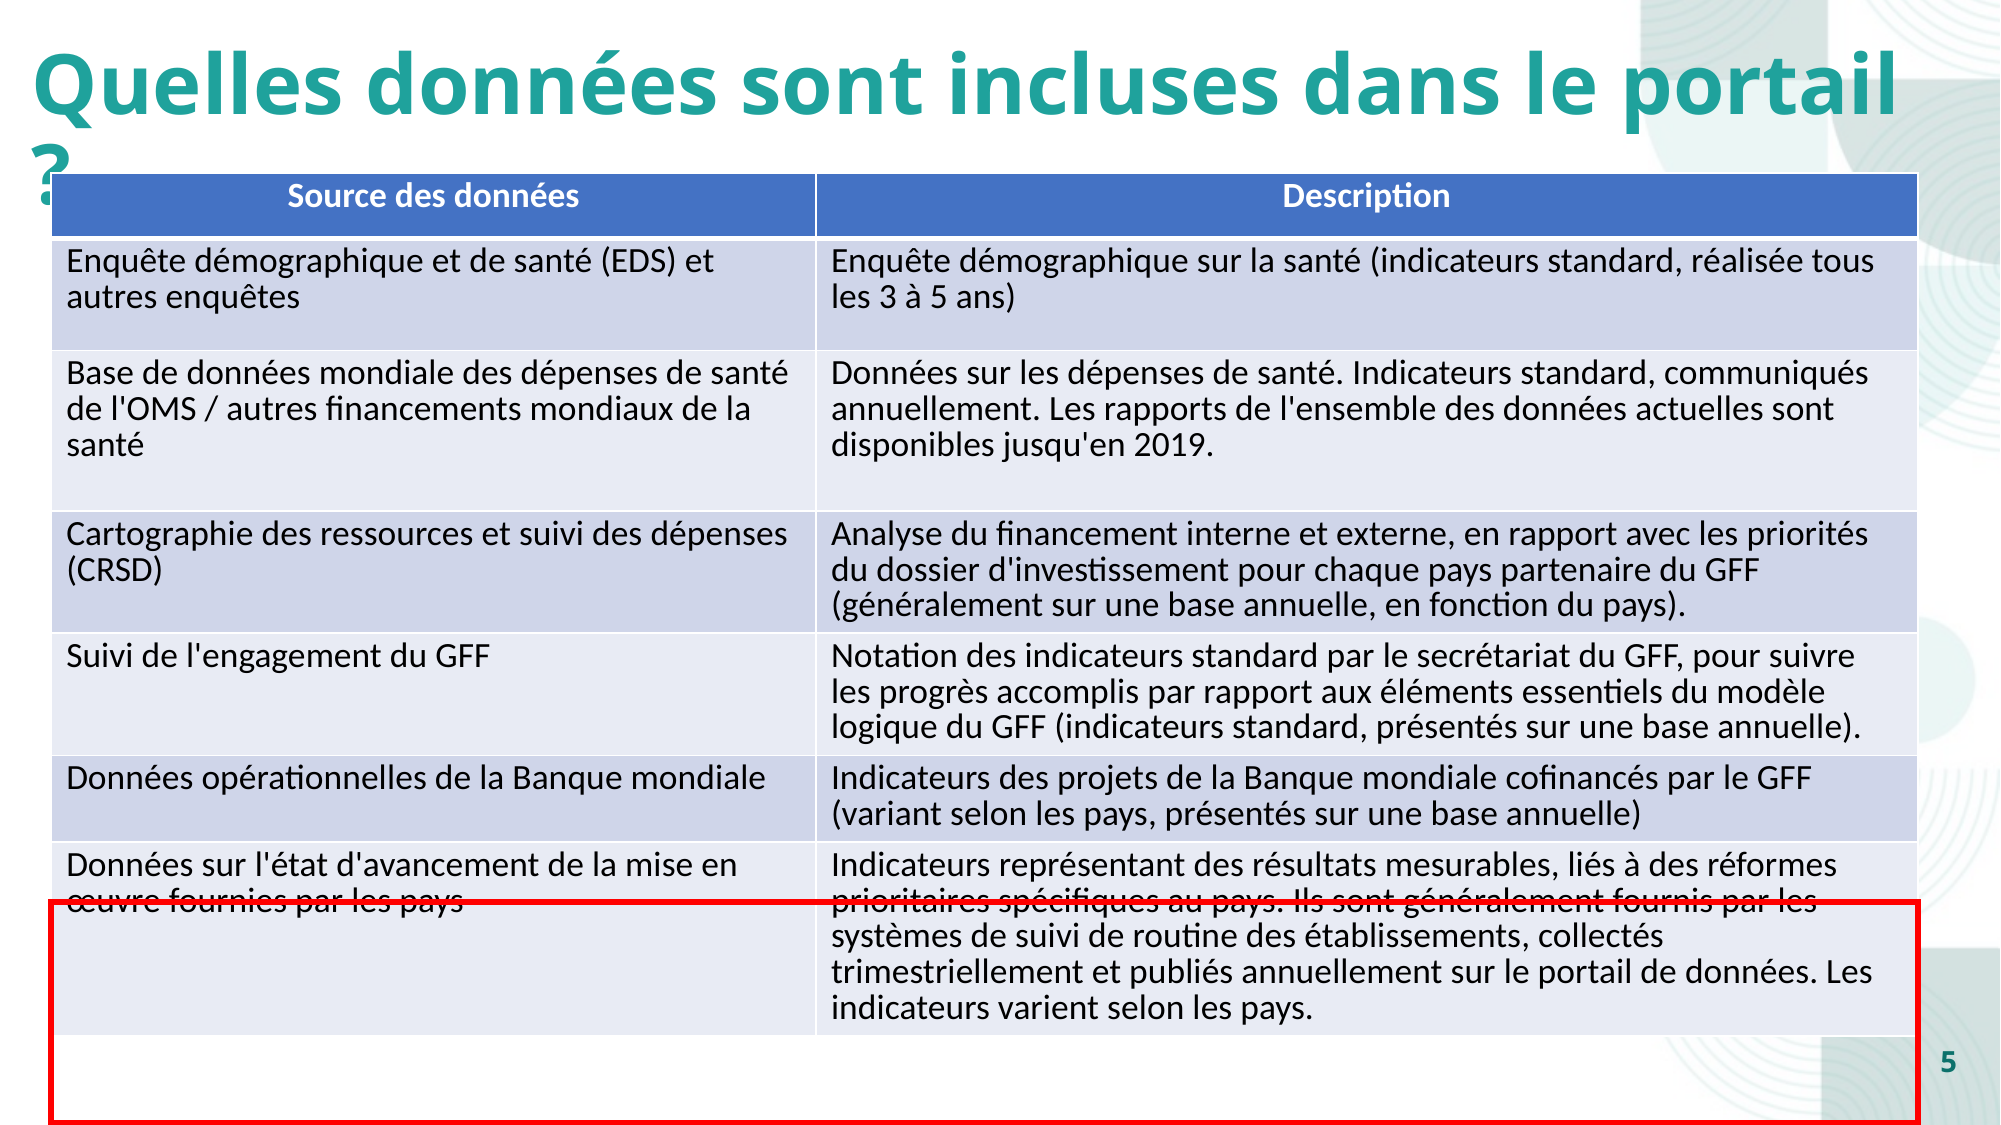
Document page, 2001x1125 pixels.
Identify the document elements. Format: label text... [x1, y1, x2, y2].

table_cell Données sur les dépenses de santé. Indicateurs standard, communiqués annuellement. Les rapports de l'ensemble des données actuelles sont disponibles jusqu'en 2019. [817, 351, 1917, 510]
table_cell Données opérationnelles de la Banque mondiale [52, 756, 815, 841]
table_cell Enquête démographique sur la santé (indicateurs standard, réalisée tous les 3 à 5 ans) [817, 241, 1917, 350]
table_cell Données sur l'état d'avancement de la mise en œuvre fournies par les pays [52, 843, 815, 901]
table_cell Suivi de l'engagement du GFF [52, 634, 815, 755]
table_cell Notation des indicateurs standard par le secrétariat du GFF, pour suivre les progrès accomplis par rapport aux éléments essentiels du modèle logique du GFF (indicateurs standard, présentés sur une base annuelle). [817, 634, 1917, 755]
table_cell Indicateurs des projets de la Banque mondiale cofinancés par le GFF (variant selon les pays, présentés sur une base annuelle) [817, 756, 1917, 841]
table_cell Indicateurs représentant des résultats mesurables, liés à des réformes prioritaires spécifiques au pays. Ils sont généralement fournis par les systèmes de suivi de routine des établissements, collectés trimestriellement et publiés annuellement sur le portail de données. Les indicateurs varient selon les pays. [817, 843, 1917, 901]
table_cell Enquête démographique et de santé (EDS) et autres enquêtes [52, 241, 815, 350]
table_cell Base de données mondiale des dépenses de santé de l'OMS / autres financements mondiaux de la santé [52, 351, 815, 510]
table_cell Analyse du financement interne et externe, en rapport avec les priorités du dossier d'investissement pour chaque pays partenaire du GFF (généralement sur une base annuelle, en fonction du pays). [817, 512, 1917, 632]
table_header Description [817, 174, 1917, 236]
text_box [50, 901, 1919, 1124]
table_header Source des données [52, 174, 815, 236]
list Quelles données sont incluses dans le portail ? [17, 35, 1918, 204]
table_cell Cartographie des ressources et suivi des dépenses (CRSD) [52, 512, 815, 632]
slide_number 5 [1919, 1033, 1973, 1094]
